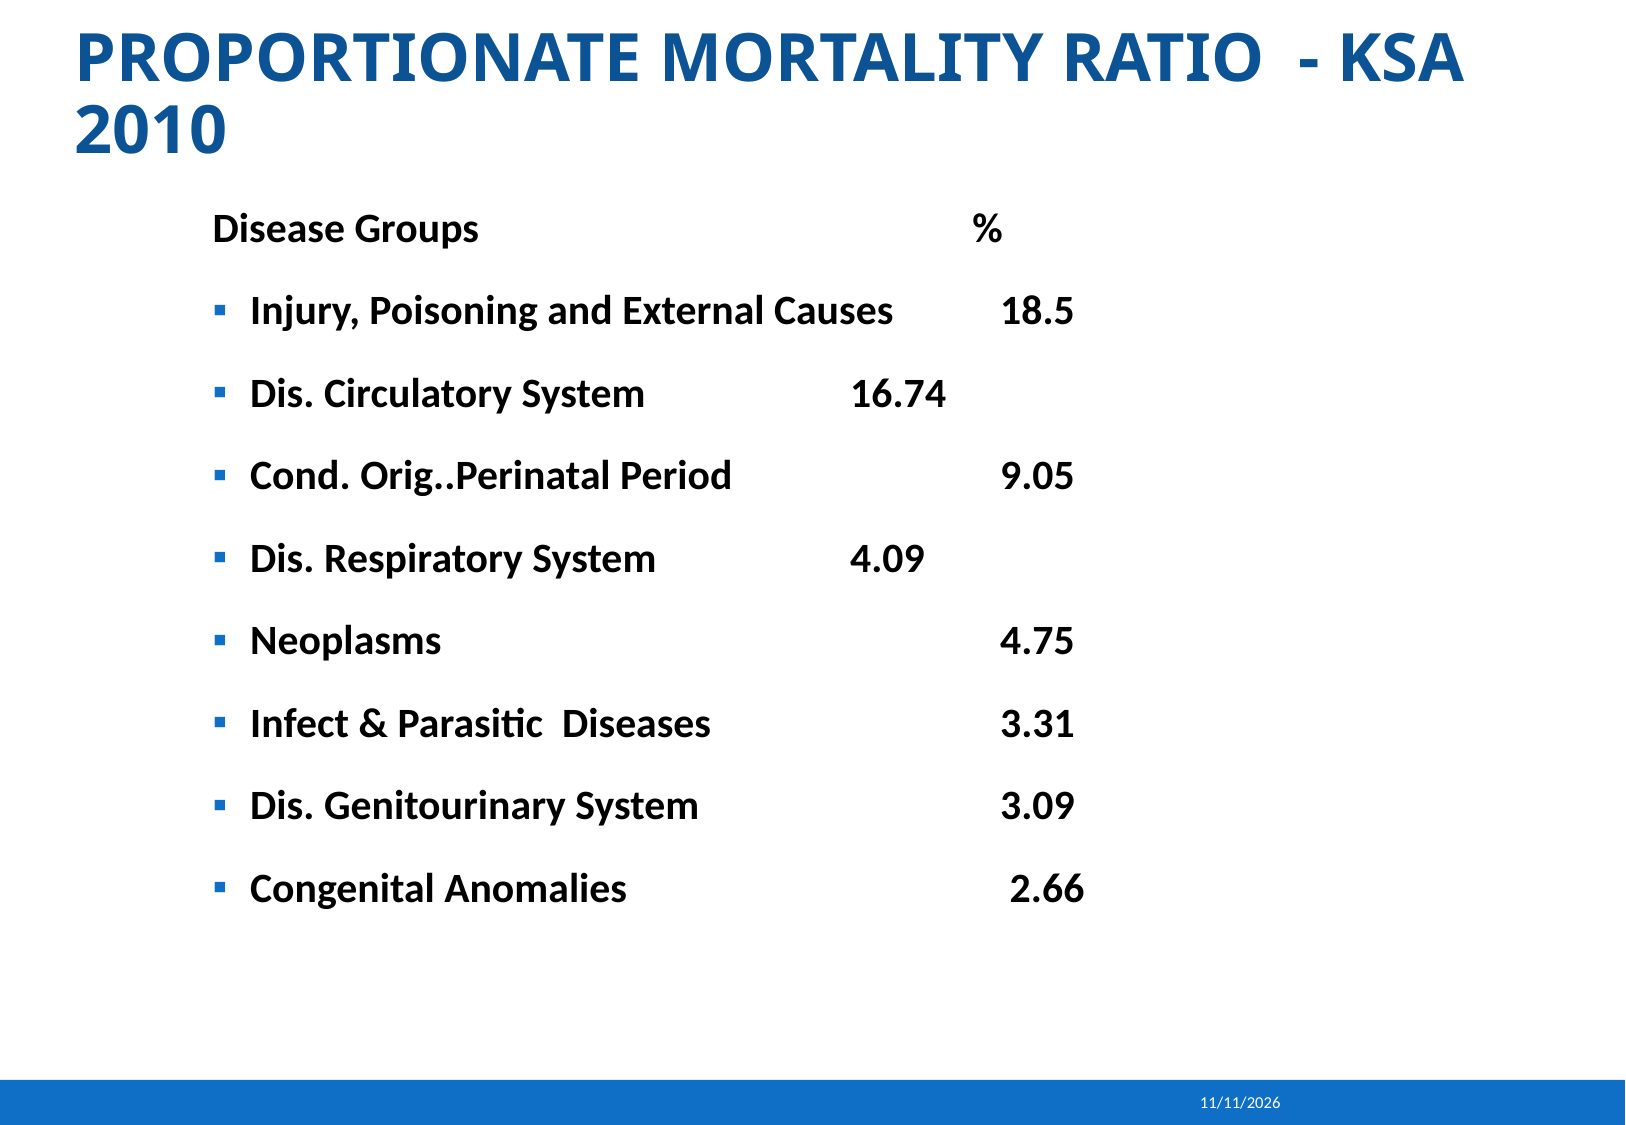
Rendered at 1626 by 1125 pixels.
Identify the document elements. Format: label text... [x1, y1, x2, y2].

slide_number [1091, 1082, 1296, 1121]
title Proportionate mortality ratio - KSA 2010 [59, 58, 1566, 176]
list Disease Groups % Injury, Poisoning and External Causes 18.5 Dis. Circulatory System 16.74 Cond. Orig..Perinatal Period 9.05 Dis. Respiratory System 4.09 Neoplasms 4.75 Infect & Parasitic Diseases 3.31 Dis. Genitourinary System 3.09 Congenital Anomalies 2.66 [190, 198, 1410, 931]
